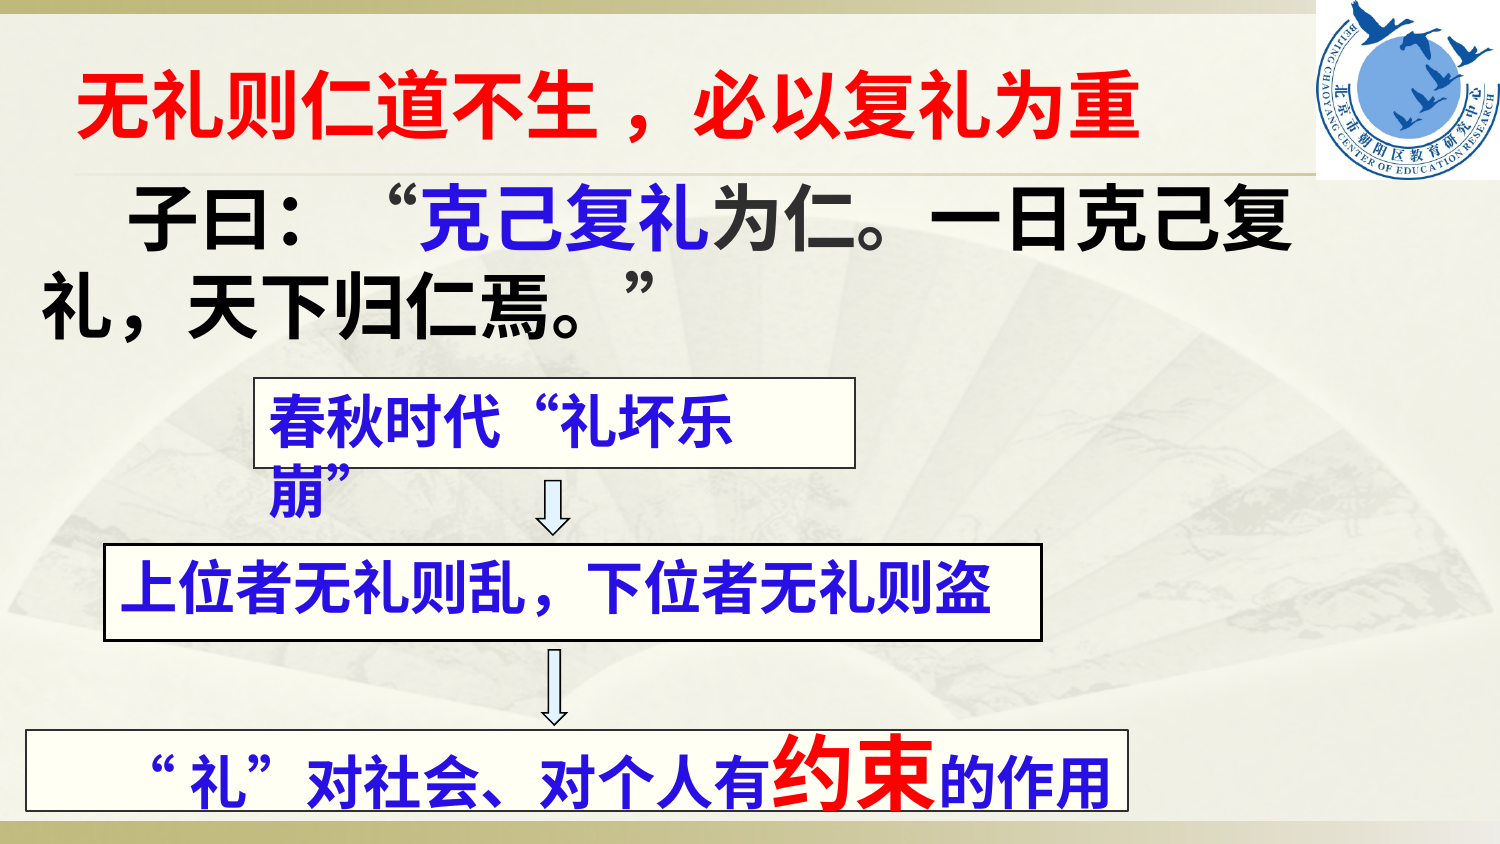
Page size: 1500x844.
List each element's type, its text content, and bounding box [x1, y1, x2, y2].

text_box 上位者无礼则乱，下位者无礼则盗 [104, 544, 1042, 641]
text_box [536, 480, 570, 535]
text_box 无礼则仁道不生 ，必以复礼为重 [25, 43, 1187, 163]
text_box [542, 649, 567, 725]
text_box 子曰：“克己复礼为仁。一日克己复礼，天下归仁焉。” [25, 163, 1364, 357]
picture [1316, 0, 1500, 180]
text_box 春秋时代“礼坏乐崩” [253, 377, 855, 469]
text_box “礼”对社会、对个人有约束的作用 [25, 730, 1128, 812]
